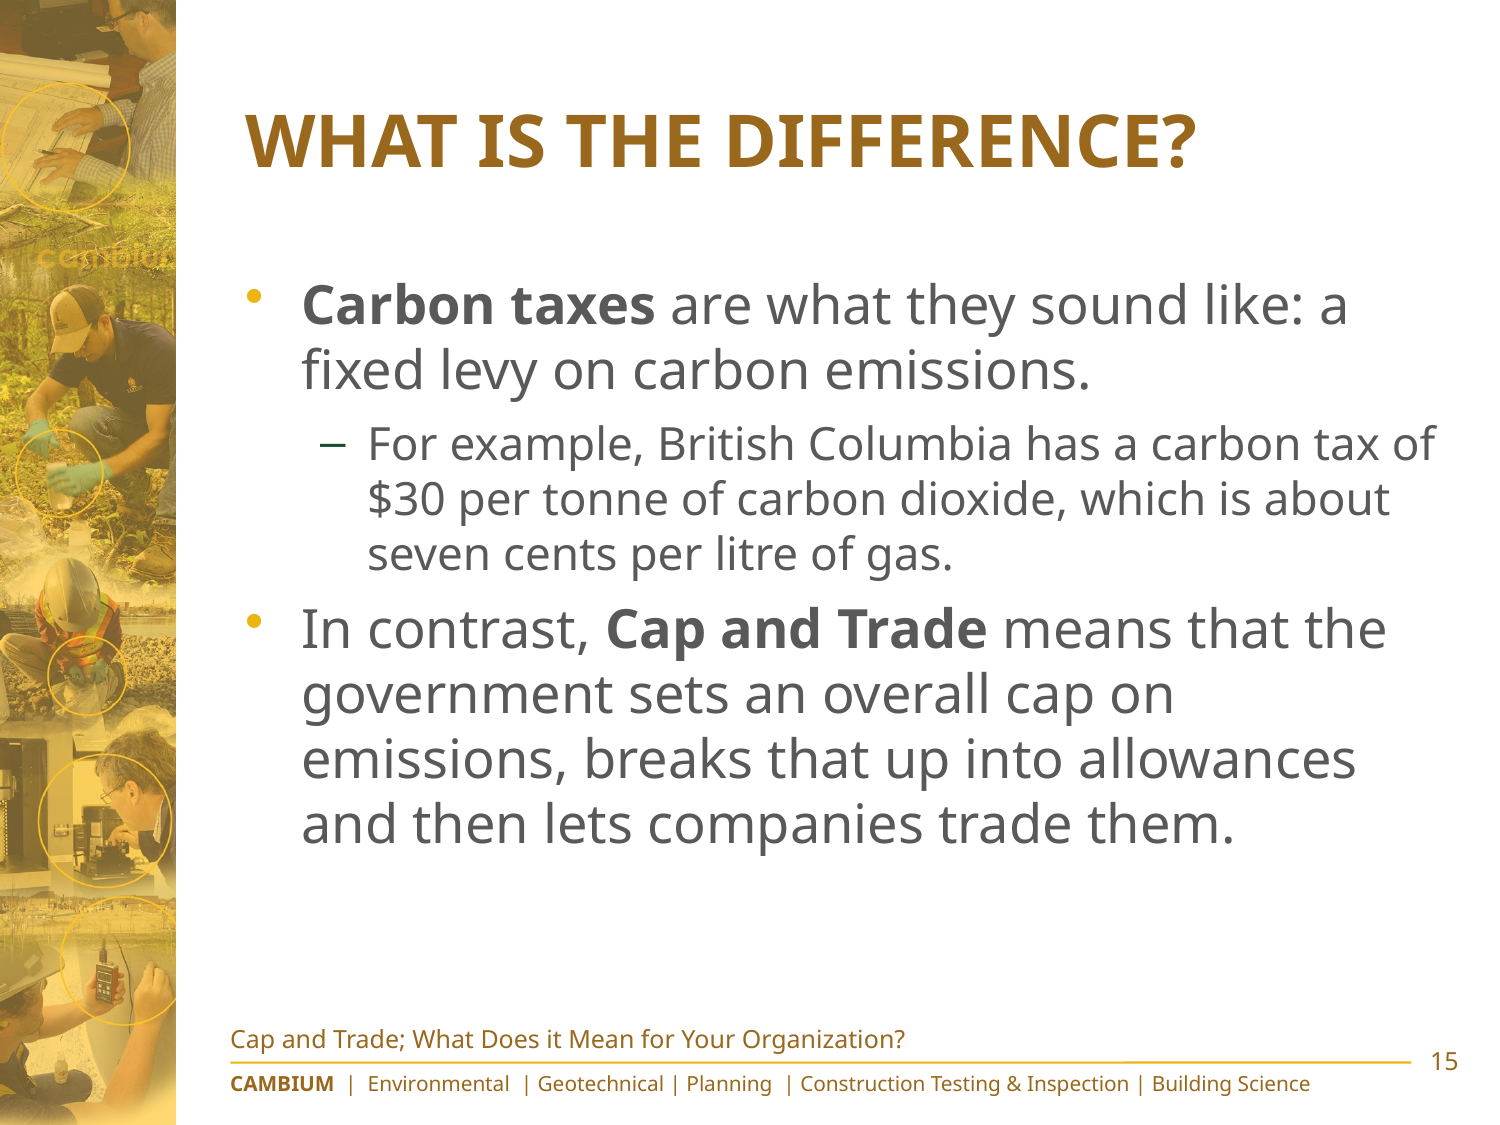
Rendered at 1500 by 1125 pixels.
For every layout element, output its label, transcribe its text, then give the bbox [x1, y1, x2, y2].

slide_number 15 [1411, 1044, 1459, 1081]
list Carbon taxes are what they sound like: a fixed levy on carbon emissions. For example, British Columbia has a carbon tax of $30 per tonne of carbon dioxide, which is about seven cents per litre of gas. In contrast, Cap and Trade means that the government sets an overall cap on emissions, breaks that up into allowances and then lets companies trade them. [230, 262, 1459, 983]
title What is the Difference? [229, 44, 1459, 233]
picture [0, 0, 176, 1125]
footer Cap and Trade; What Does it Mean for Your Organization? [229, 1011, 1412, 1054]
